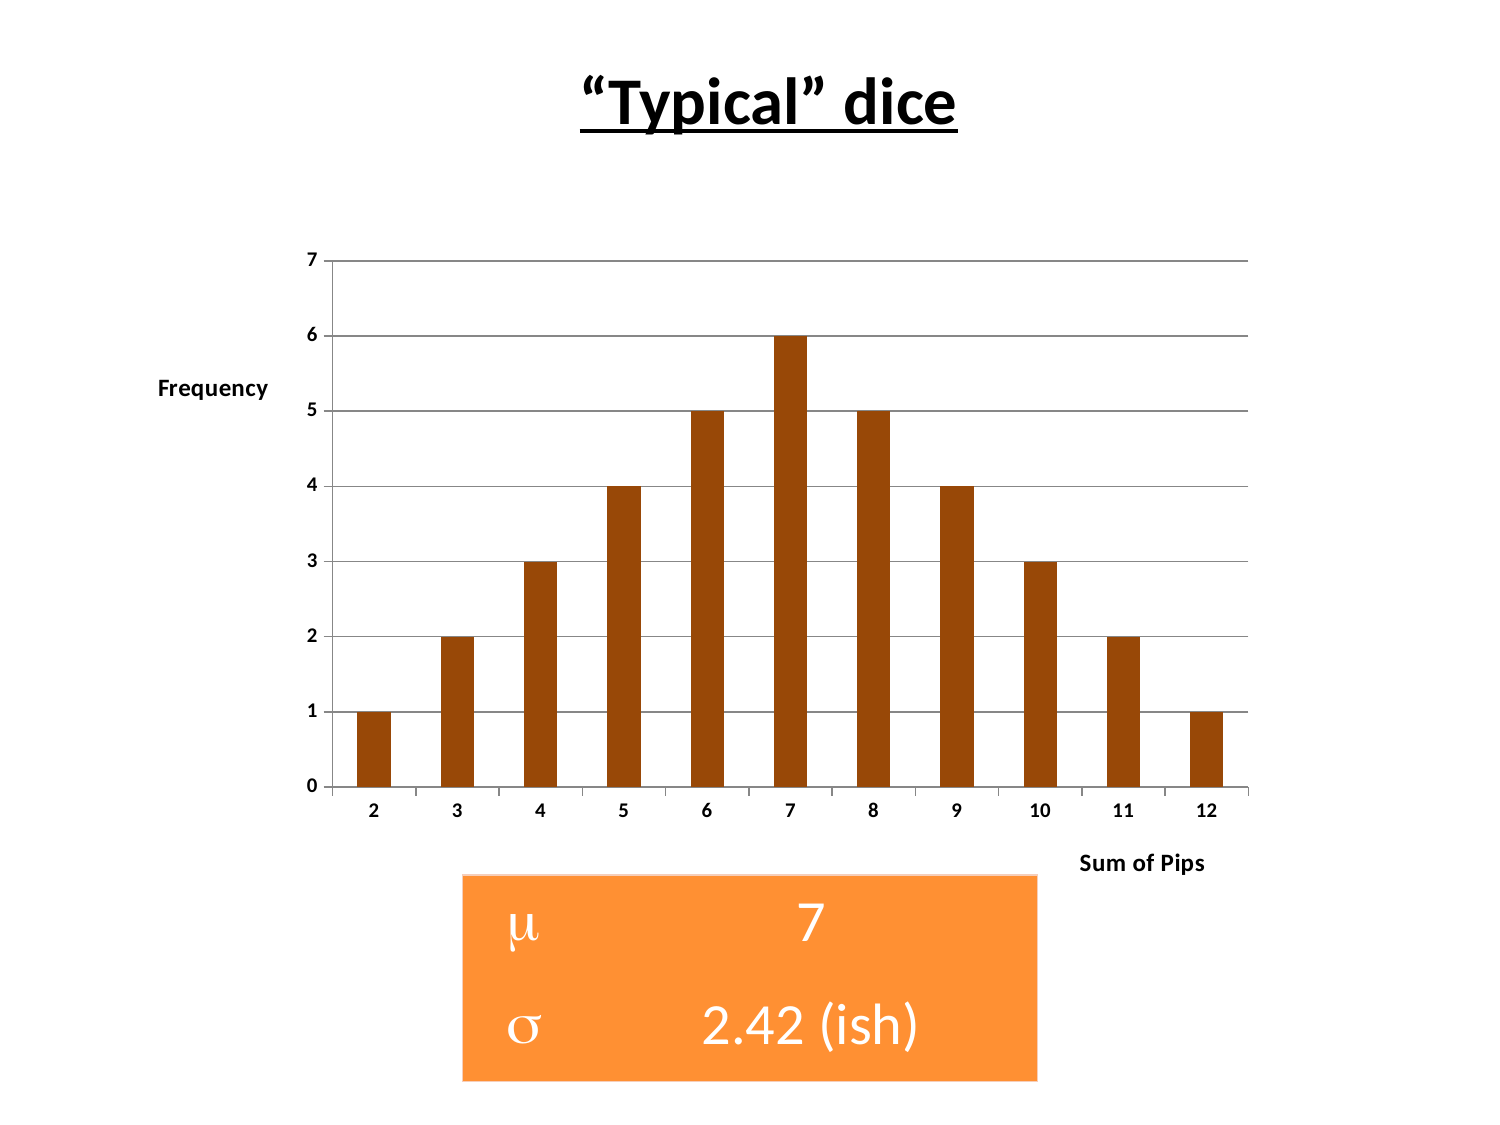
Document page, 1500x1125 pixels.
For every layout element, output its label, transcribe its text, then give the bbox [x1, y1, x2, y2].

text_box “Typical” dice [75, 50, 1463, 163]
chart [137, 237, 1272, 901]
table_cell 2.42 (ish) [585, 978, 1037, 1081]
table_header  [463, 910, 585, 978]
table_cell  [463, 978, 585, 1081]
table_header 7 [585, 910, 1037, 978]
